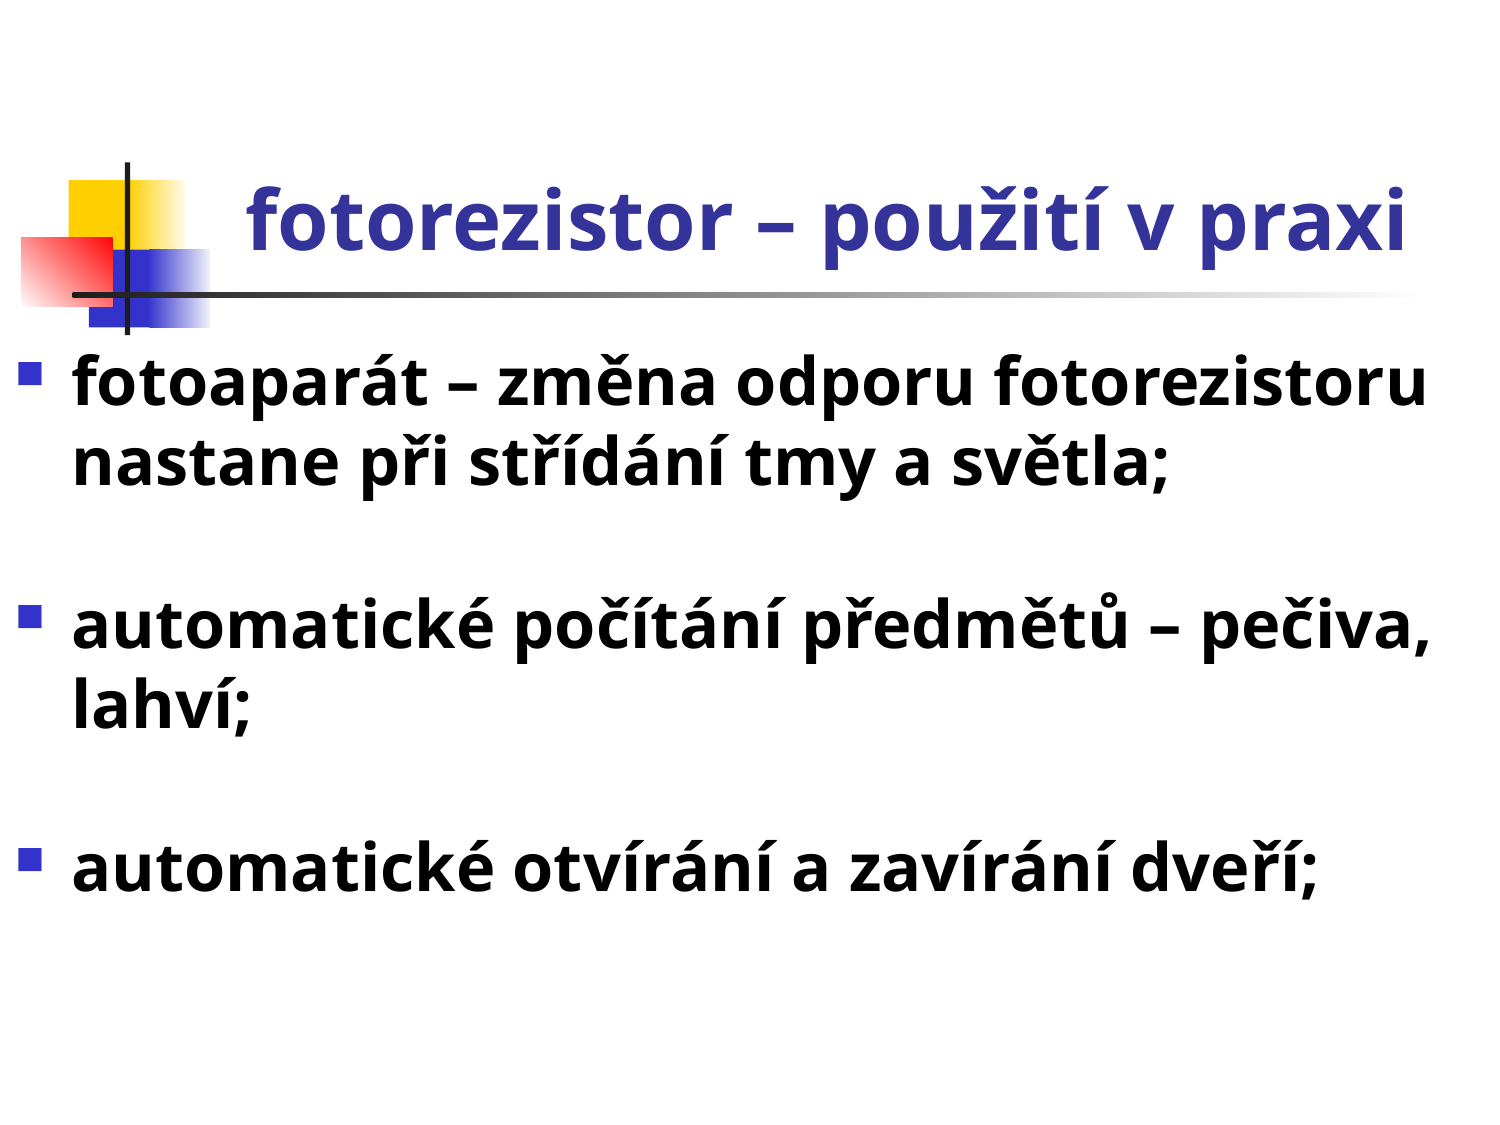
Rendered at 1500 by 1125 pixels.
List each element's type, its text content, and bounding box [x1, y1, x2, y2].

title fotorezistor – použití v praxi [188, 34, 1468, 276]
list fotoaparát – změna odporu fotorezistoru nastane při střídání tmy a světla; automatické počítání předmětů – pečiva, lahví; automatické otvírání a zavírání dveří; [0, 330, 1500, 1007]
